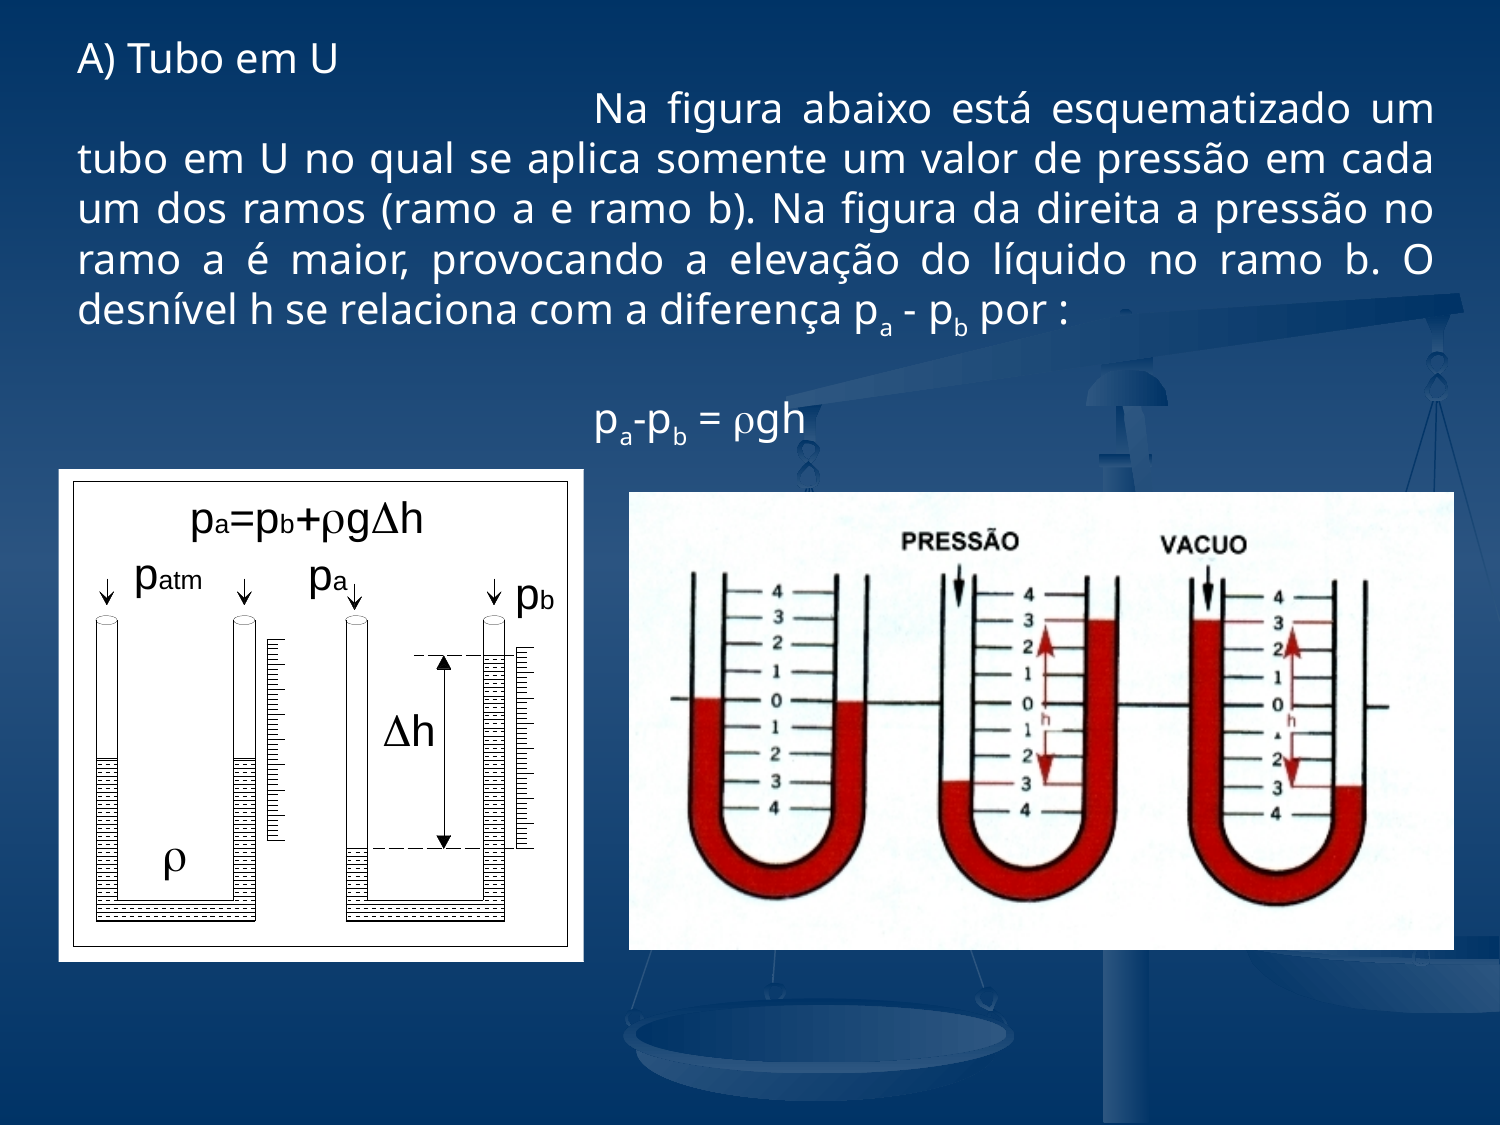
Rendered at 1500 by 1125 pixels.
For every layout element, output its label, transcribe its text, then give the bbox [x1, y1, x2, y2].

picture [629, 491, 1454, 950]
text_box A) Tubo em U Na figura abaixo está esquematizado um tubo em U no qual se aplica somente um valor de pressão em cada um dos ramos (ramo a e ramo b). Na figura da direita a pressão no ramo a é maior, provocando a elevação do líquido no ramo b. O desnível h se relaciona com a diferença pa - pb por : pa-pb = gh [62, 24, 1450, 458]
picture [58, 468, 584, 962]
